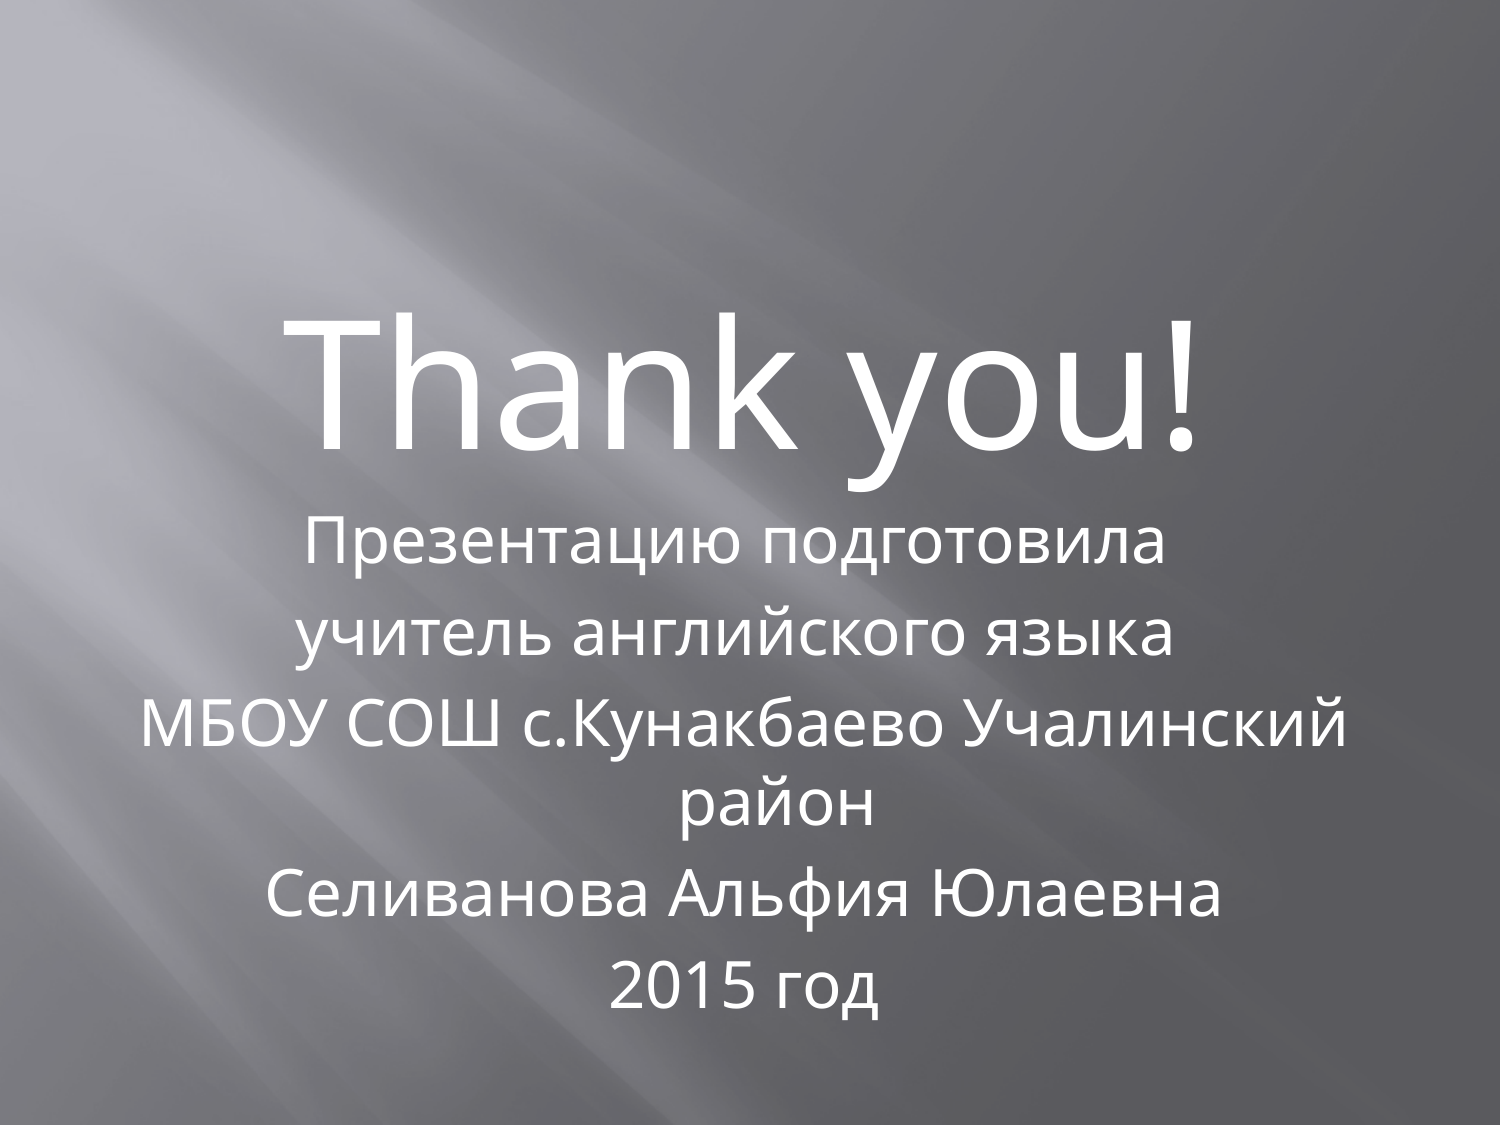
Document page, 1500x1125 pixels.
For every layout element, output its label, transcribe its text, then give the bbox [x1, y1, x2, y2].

list Thank you! Презентацию подготовила учитель английского языка МБОУ СОШ с.Кунакбаево Учалинский район Селиванова Альфия Юлаевна 2015 год [41, 262, 1425, 1035]
